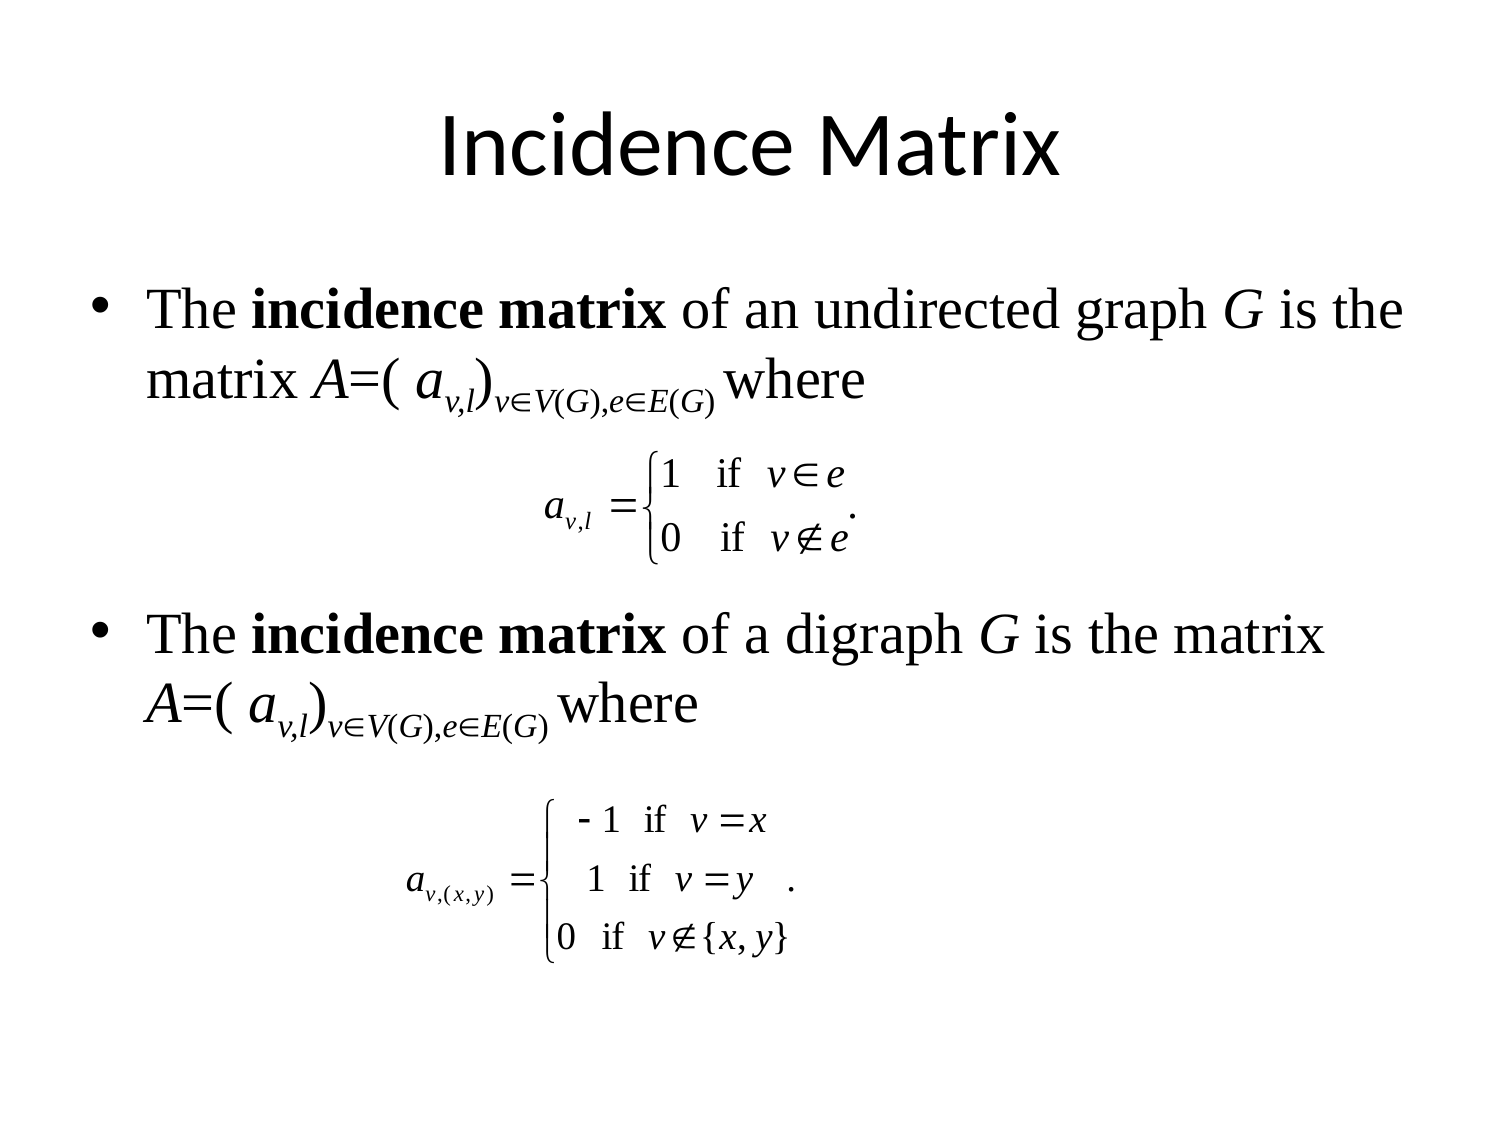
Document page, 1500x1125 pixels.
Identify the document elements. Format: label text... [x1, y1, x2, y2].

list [399, 790, 801, 973]
title Incidence Matrix [75, 45, 1425, 233]
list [537, 444, 863, 572]
list The incidence matrix of an undirected graph G is the matrix A=( av,l)vV(G),eE(G) where The incidence matrix of a digraph G is the matrix A=( av,l)vV(G),eE(G) where [75, 262, 1463, 1005]
